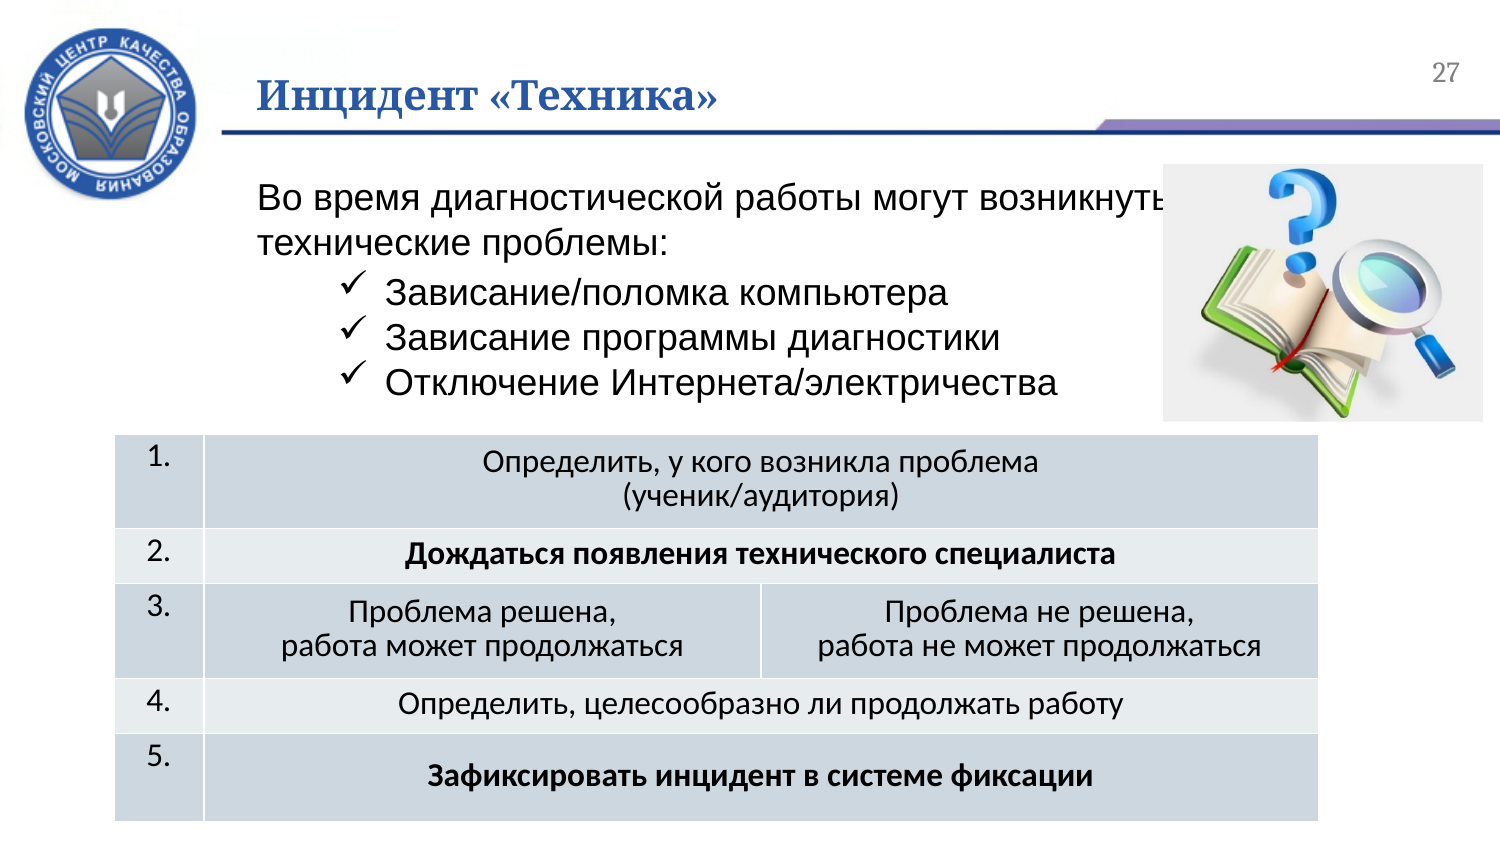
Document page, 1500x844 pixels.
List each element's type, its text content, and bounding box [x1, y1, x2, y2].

table_cell 5. [115, 734, 203, 821]
table_cell Зафиксировать инцидент в системе фиксации [205, 734, 1318, 821]
table_header 1. [115, 435, 203, 528]
table_cell Дождаться появления технического специалиста [205, 529, 1318, 583]
table_cell Определить, целесообразно ли продолжать работу [205, 679, 1318, 733]
table_cell Проблема решена, работа может продолжаться [205, 584, 760, 678]
slide_number 27 [1417, 46, 1500, 92]
text_box Инцидент «Техника» [242, 71, 1191, 166]
text_box Зависание/поломка компьютера Зависание программы диагностики Отключение Интернета/электричества [323, 271, 1109, 433]
table_cell 4. [115, 679, 203, 733]
table_cell 3. [115, 584, 203, 678]
table_header Определить, у кого возникла проблема (ученик/аудитория) [205, 435, 1318, 528]
picture [0, 0, 1500, 844]
table_cell 2. [115, 529, 203, 583]
table_cell Проблема не решена, работа не может продолжаться [762, 584, 1318, 678]
text_box Во время диагностической работы могут возникнуть технические проблемы: [242, 166, 1159, 271]
